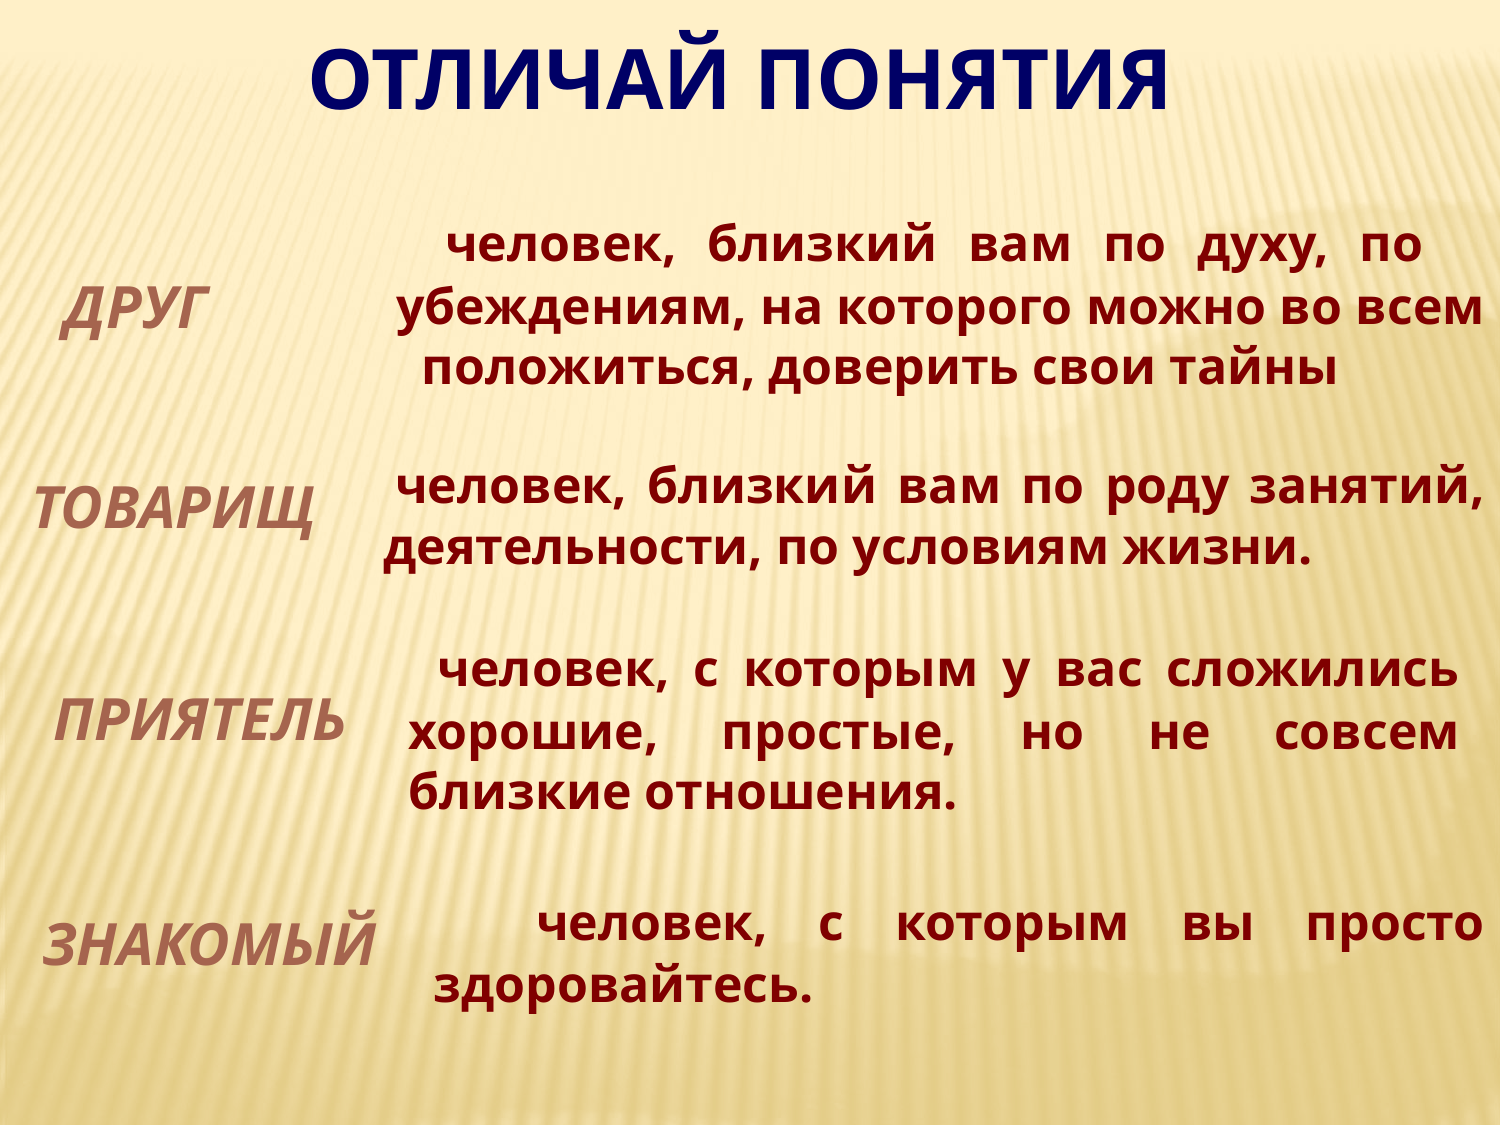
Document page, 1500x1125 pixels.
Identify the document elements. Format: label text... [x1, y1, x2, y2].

text_box человек, близкий вам по роду занятий, деятельности, по условиям жизни. [312, 437, 1500, 583]
text_box ЗНАКОМЫЙ [27, 900, 408, 985]
text_box человек, близкий вам по духу, по убеждениям, на которого можно во всем положиться, доверить свои тайны [324, 187, 1500, 403]
text_box ДРУГ [49, 262, 263, 348]
text_box ОТЛИЧАЙ ПОНЯТИЯ [292, 19, 1189, 134]
text_box ТОВАРИЩ [16, 462, 347, 548]
text_box человек, с которым вы просто здоровайтесь. [362, 875, 1500, 1020]
text_box человек, с которым у вас сложились хорошие, простые, но не совсем близкие отношения. [337, 612, 1475, 828]
text_box ПРИЯТЕЛЬ [39, 675, 363, 760]
